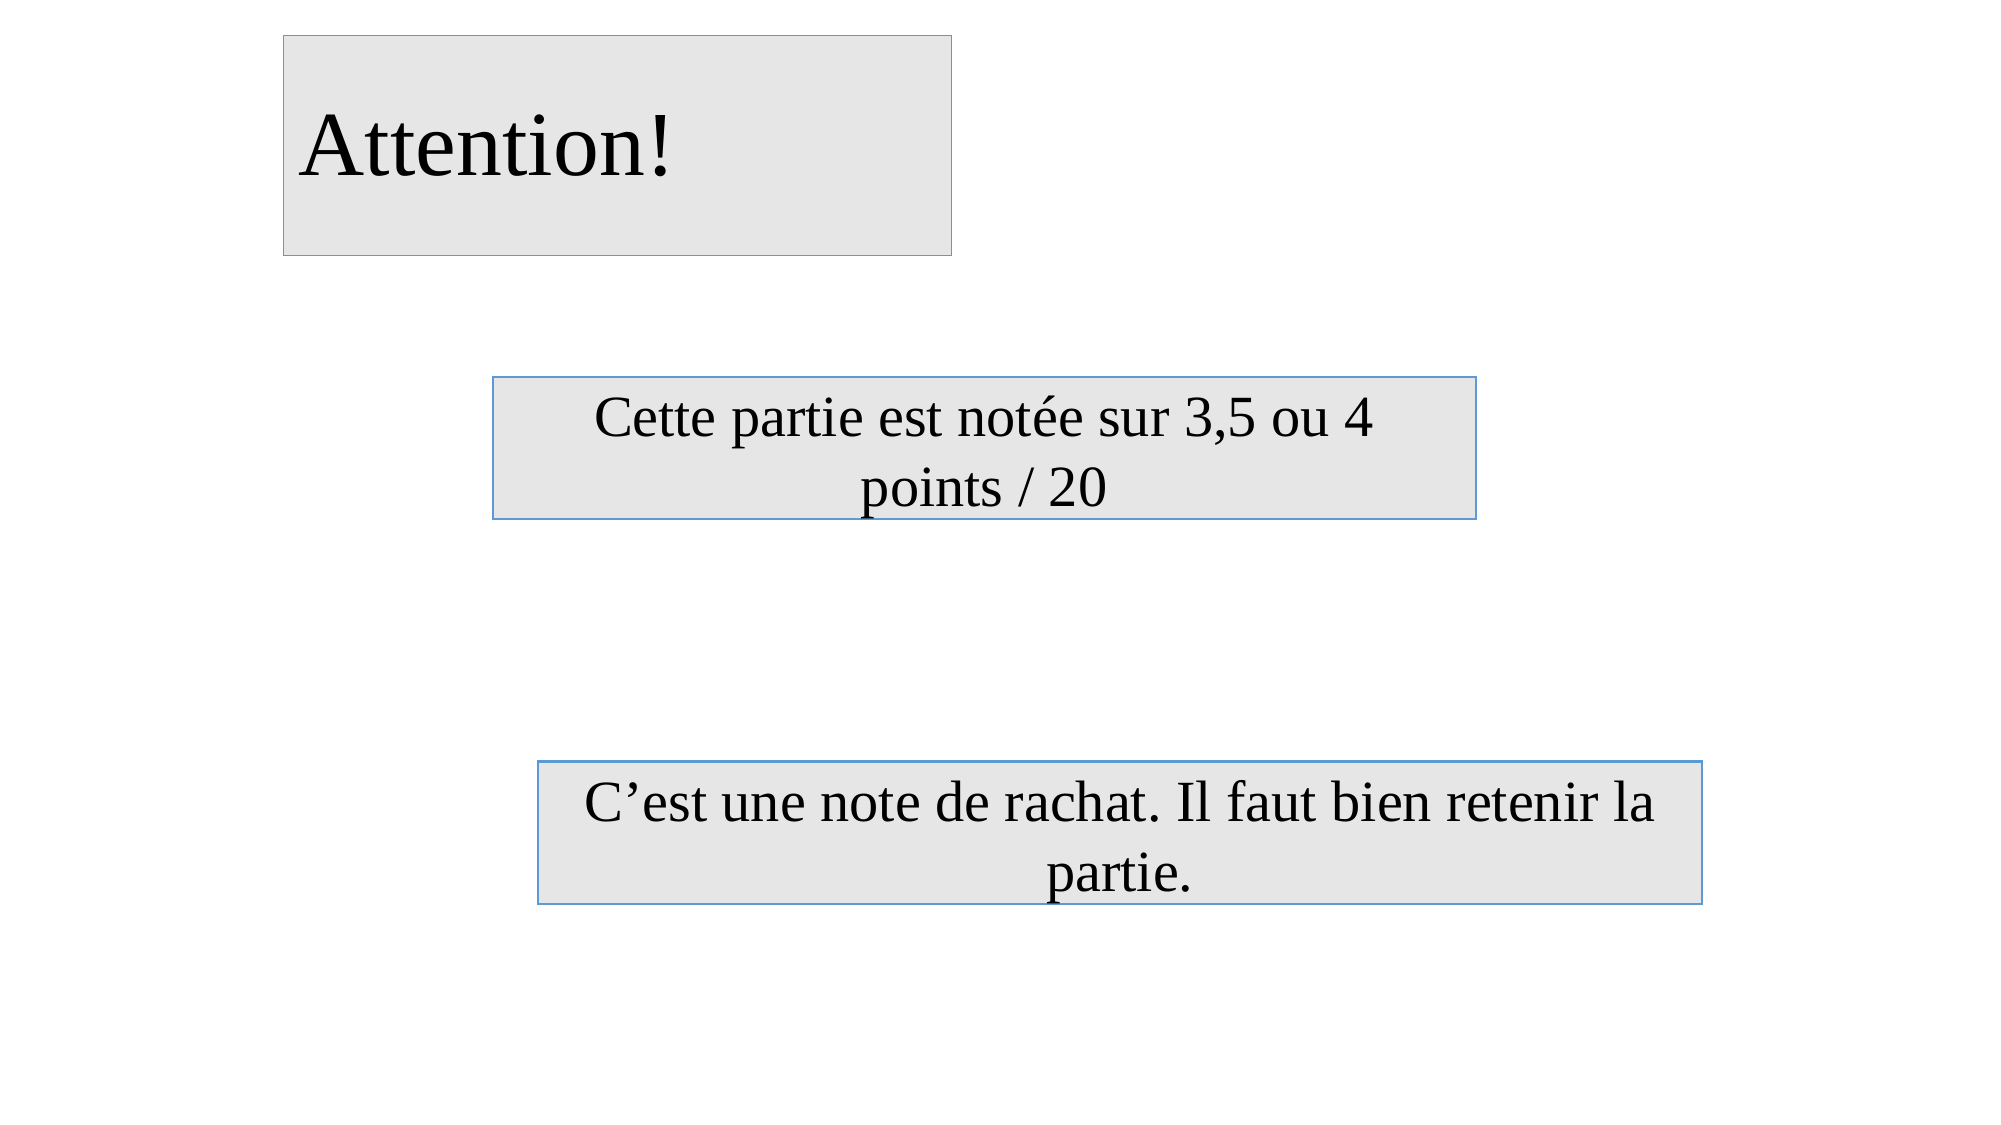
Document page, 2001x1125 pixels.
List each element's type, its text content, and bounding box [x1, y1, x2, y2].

text_box Cette partie est notée sur 3,5 ou 4 points / 20 [492, 376, 1477, 520]
text_box C’est une note de rachat. Il faut bien retenir la partie. [537, 760, 1703, 905]
title Attention! [283, 35, 952, 256]
